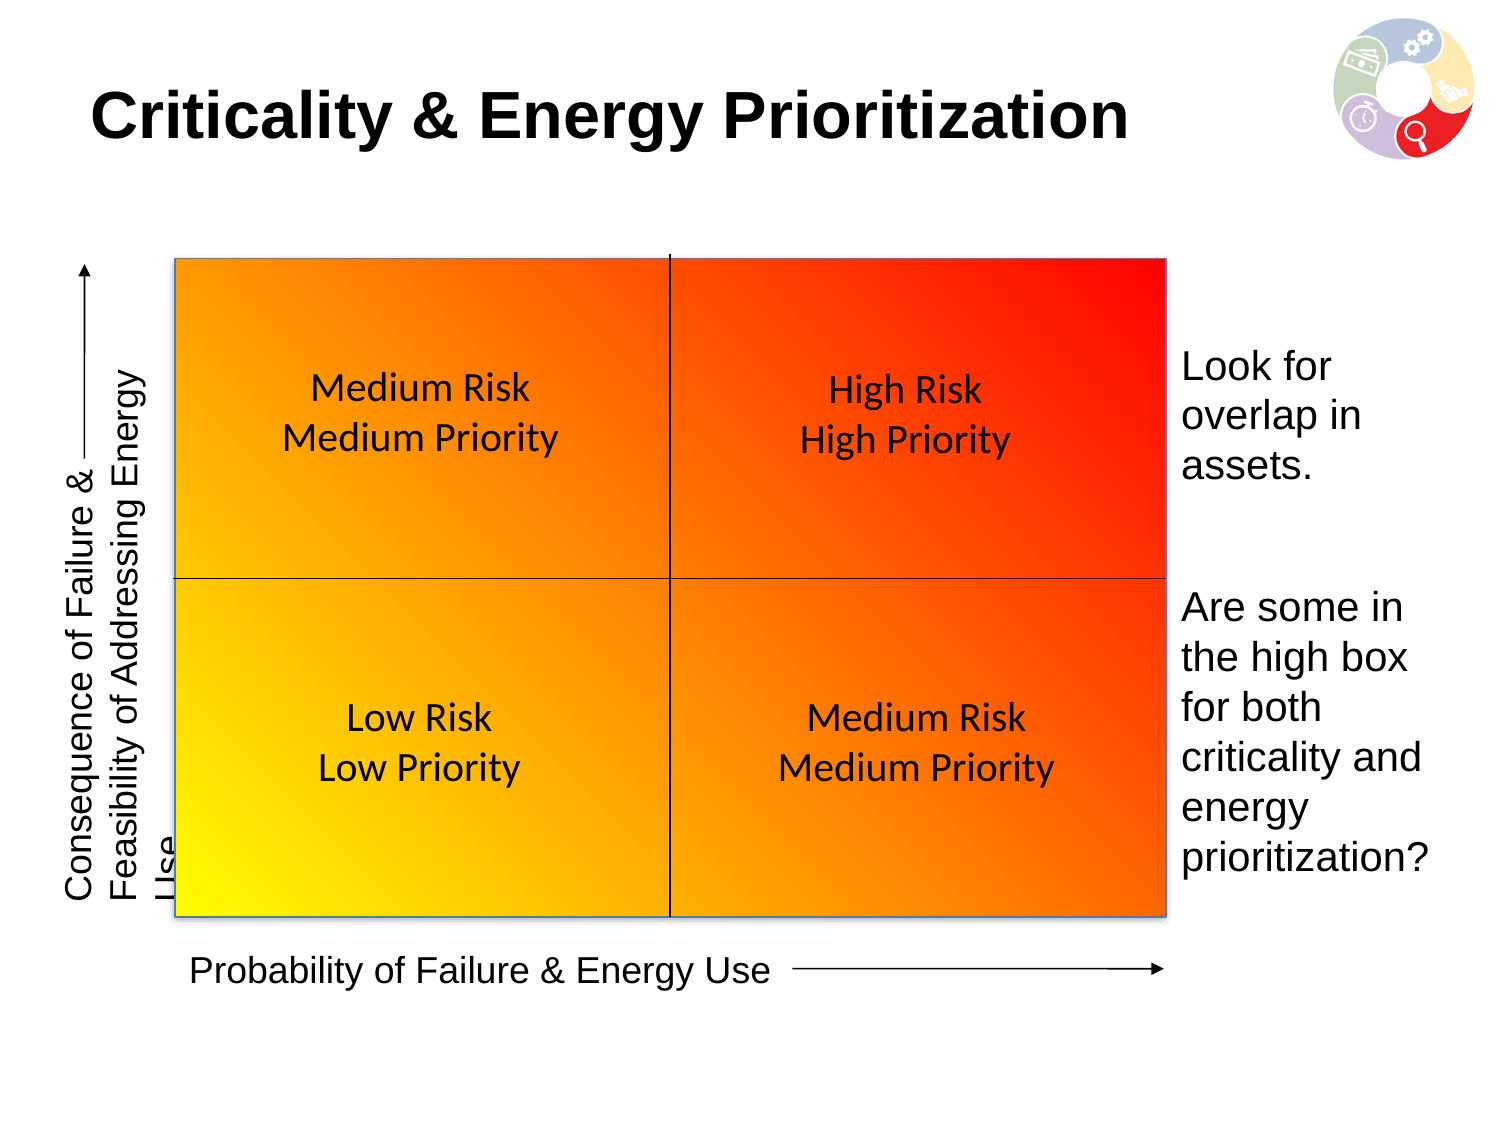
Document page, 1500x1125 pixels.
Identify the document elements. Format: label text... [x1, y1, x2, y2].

title Criticality & Energy Prioritization [75, 18, 1425, 206]
picture [1330, 15, 1477, 162]
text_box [46, 254, 1454, 1000]
